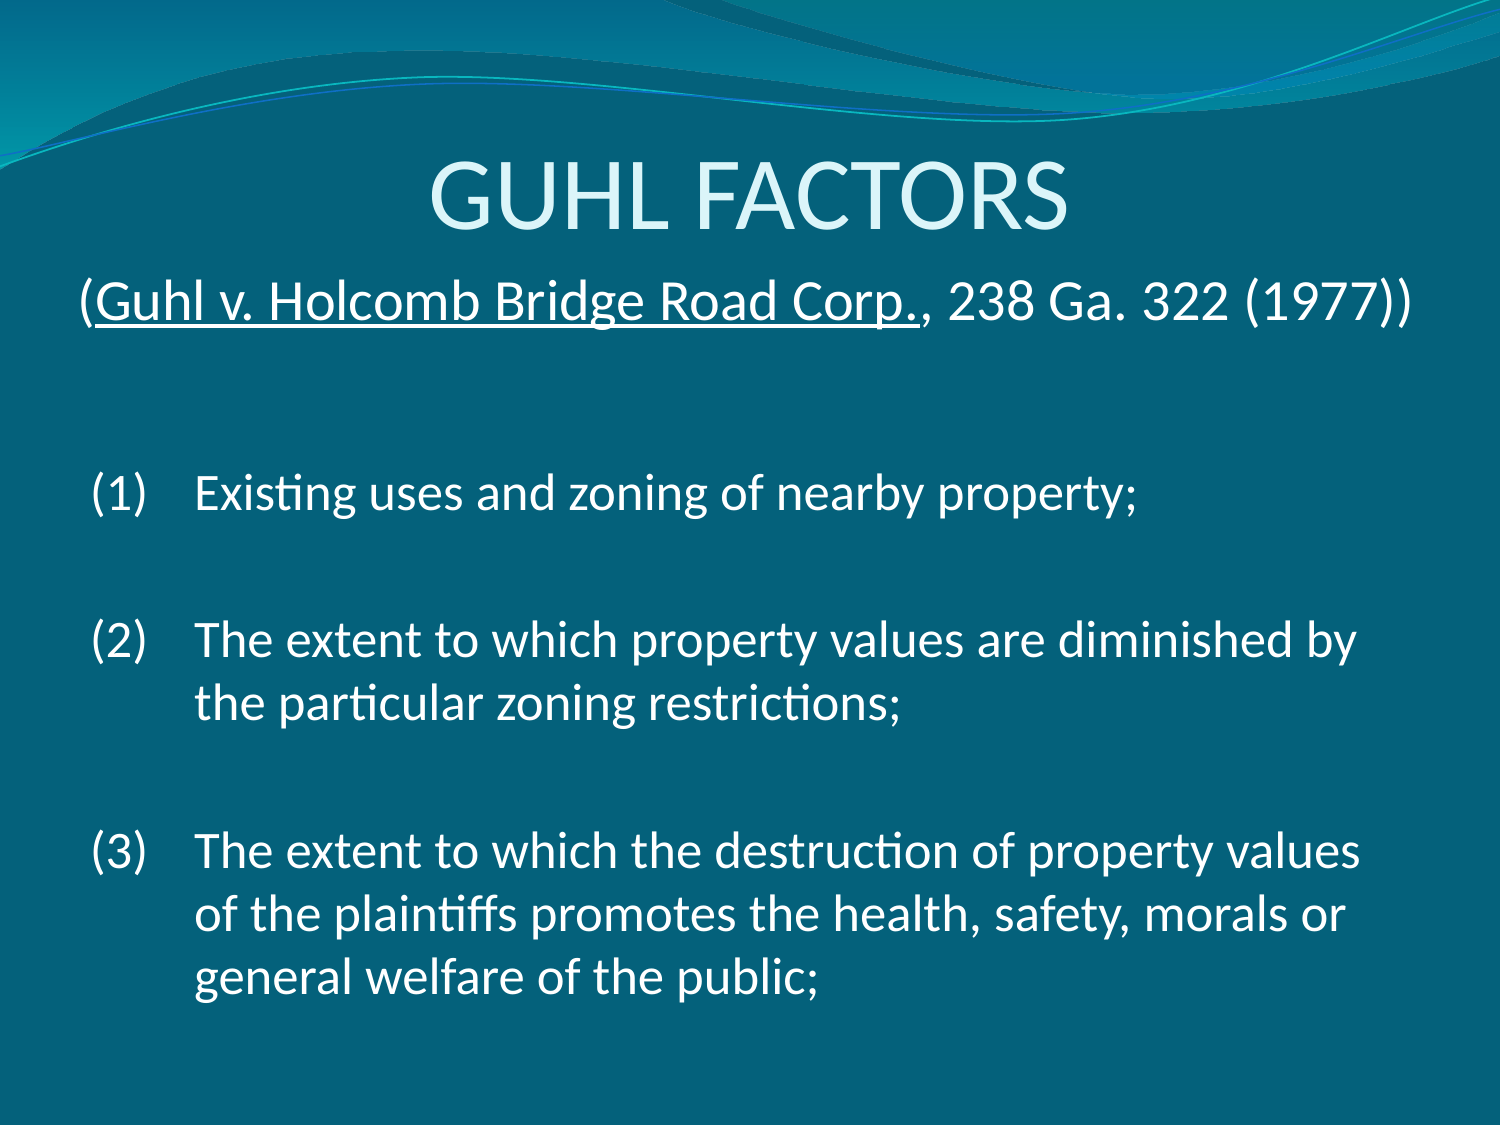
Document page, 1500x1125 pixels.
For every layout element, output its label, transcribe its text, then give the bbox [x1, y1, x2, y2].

text_box (1) Existing uses and zoning of nearby property; (2) The extent to which property values are diminished by the particular zoning restrictions; (3) The extent to which the destruction of property values of the plaintiffs promotes the health, safety, morals or general welfare of the public; [74, 450, 1425, 1025]
list (Guhl v. Holcomb Bridge Road Corp., 238 Ga. 322 (1977)) [62, 254, 1438, 413]
title Guhl Factors [75, 62, 1425, 250]
